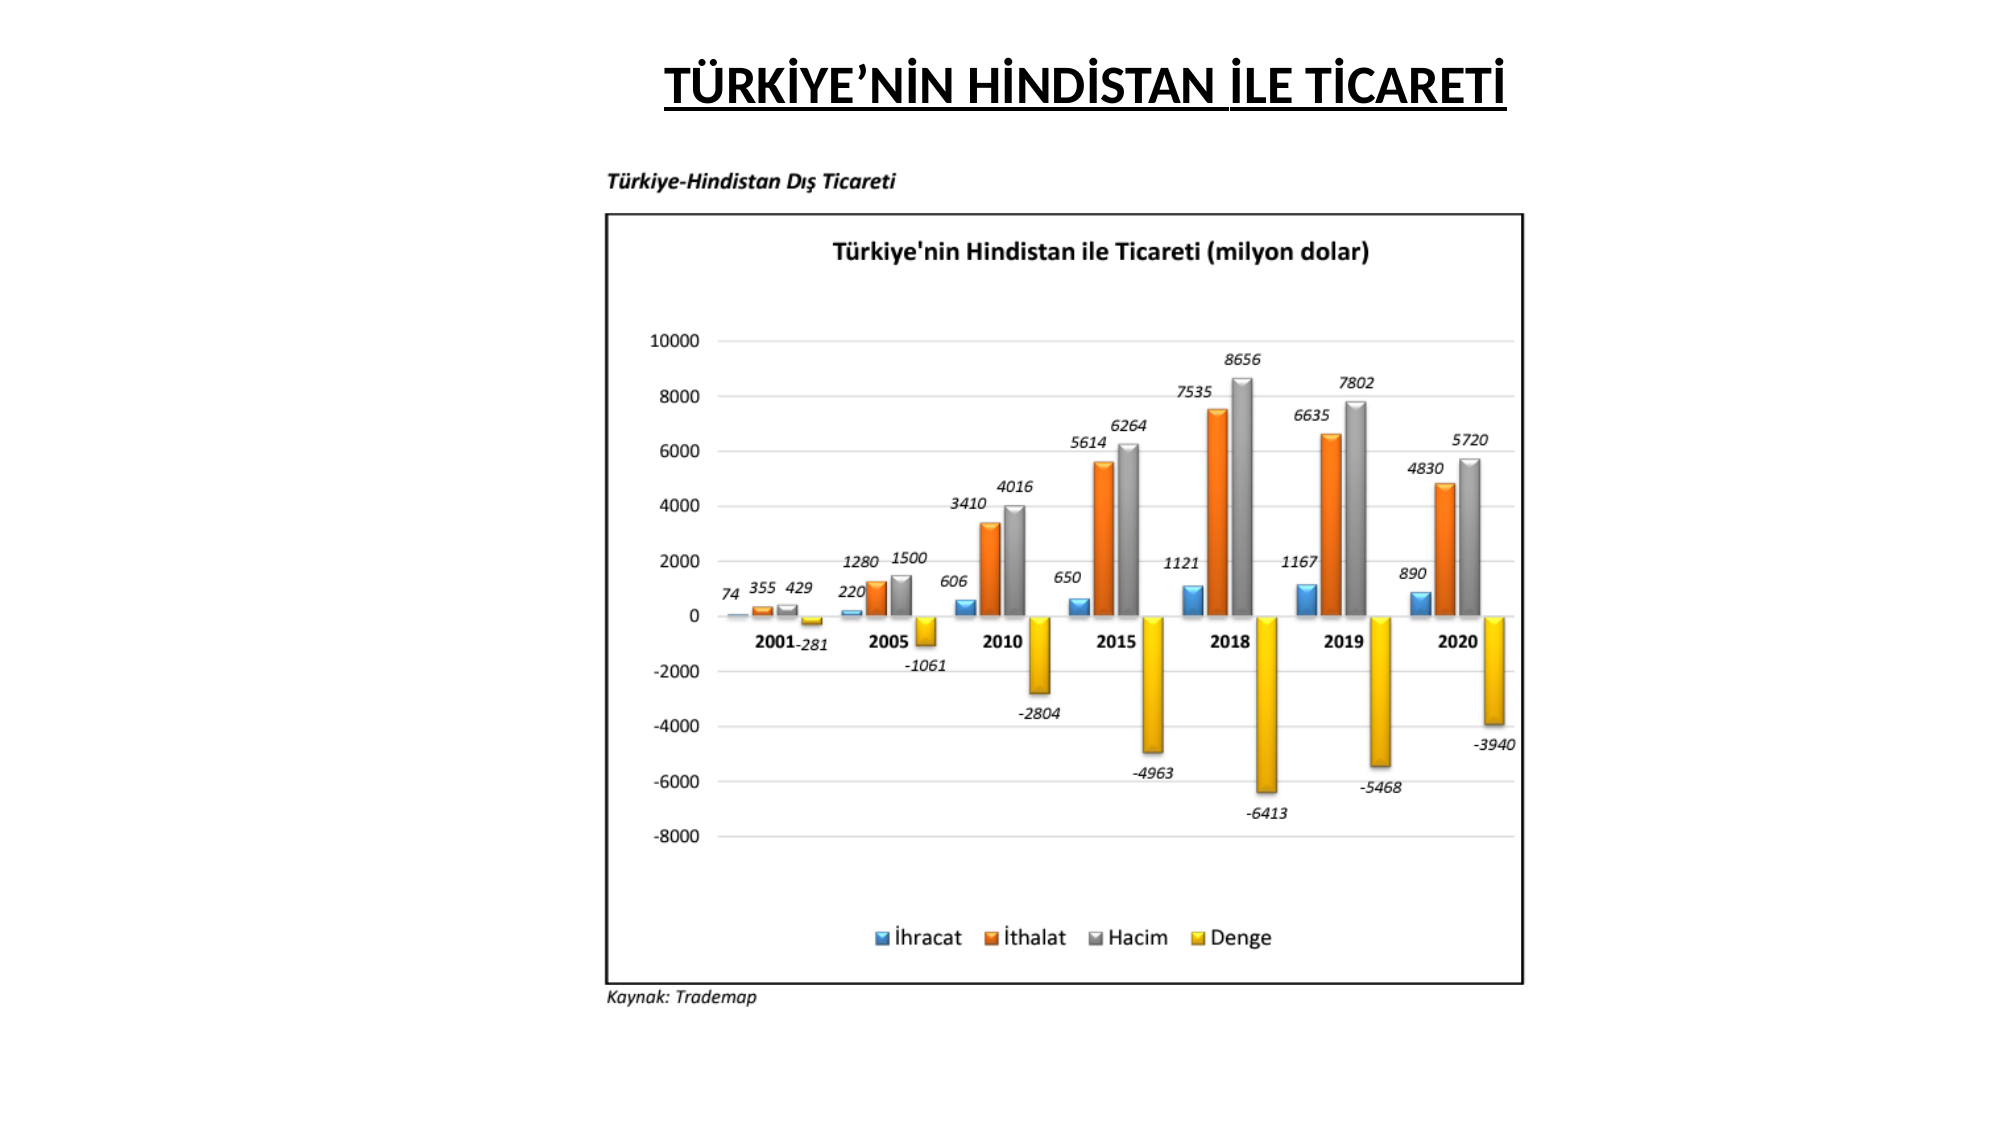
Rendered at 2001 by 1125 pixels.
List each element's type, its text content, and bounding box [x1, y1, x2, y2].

text_box TÜRKİYE’NİN HİNDİSTAN İLE TİCARETİ [602, 42, 1569, 122]
picture [576, 155, 1578, 1020]
